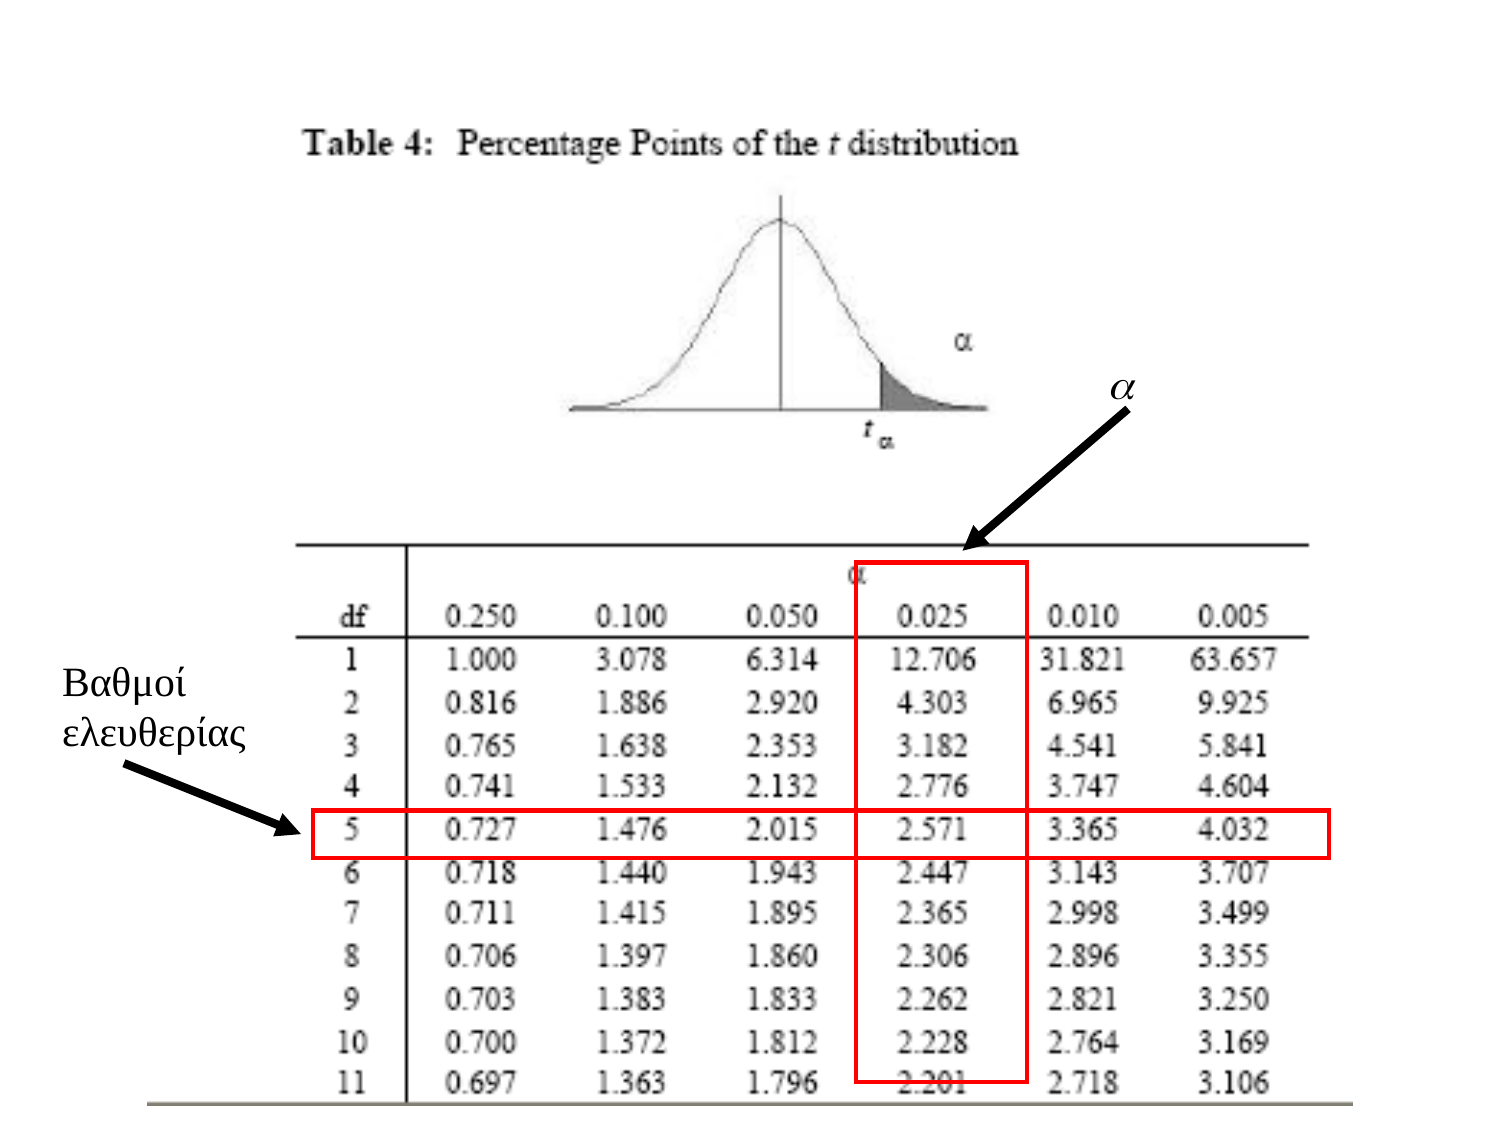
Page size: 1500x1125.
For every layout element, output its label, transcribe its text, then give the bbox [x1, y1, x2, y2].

text_box Βαθμοί ελευθερίας [47, 647, 142, 762]
picture [147, 84, 1353, 1106]
